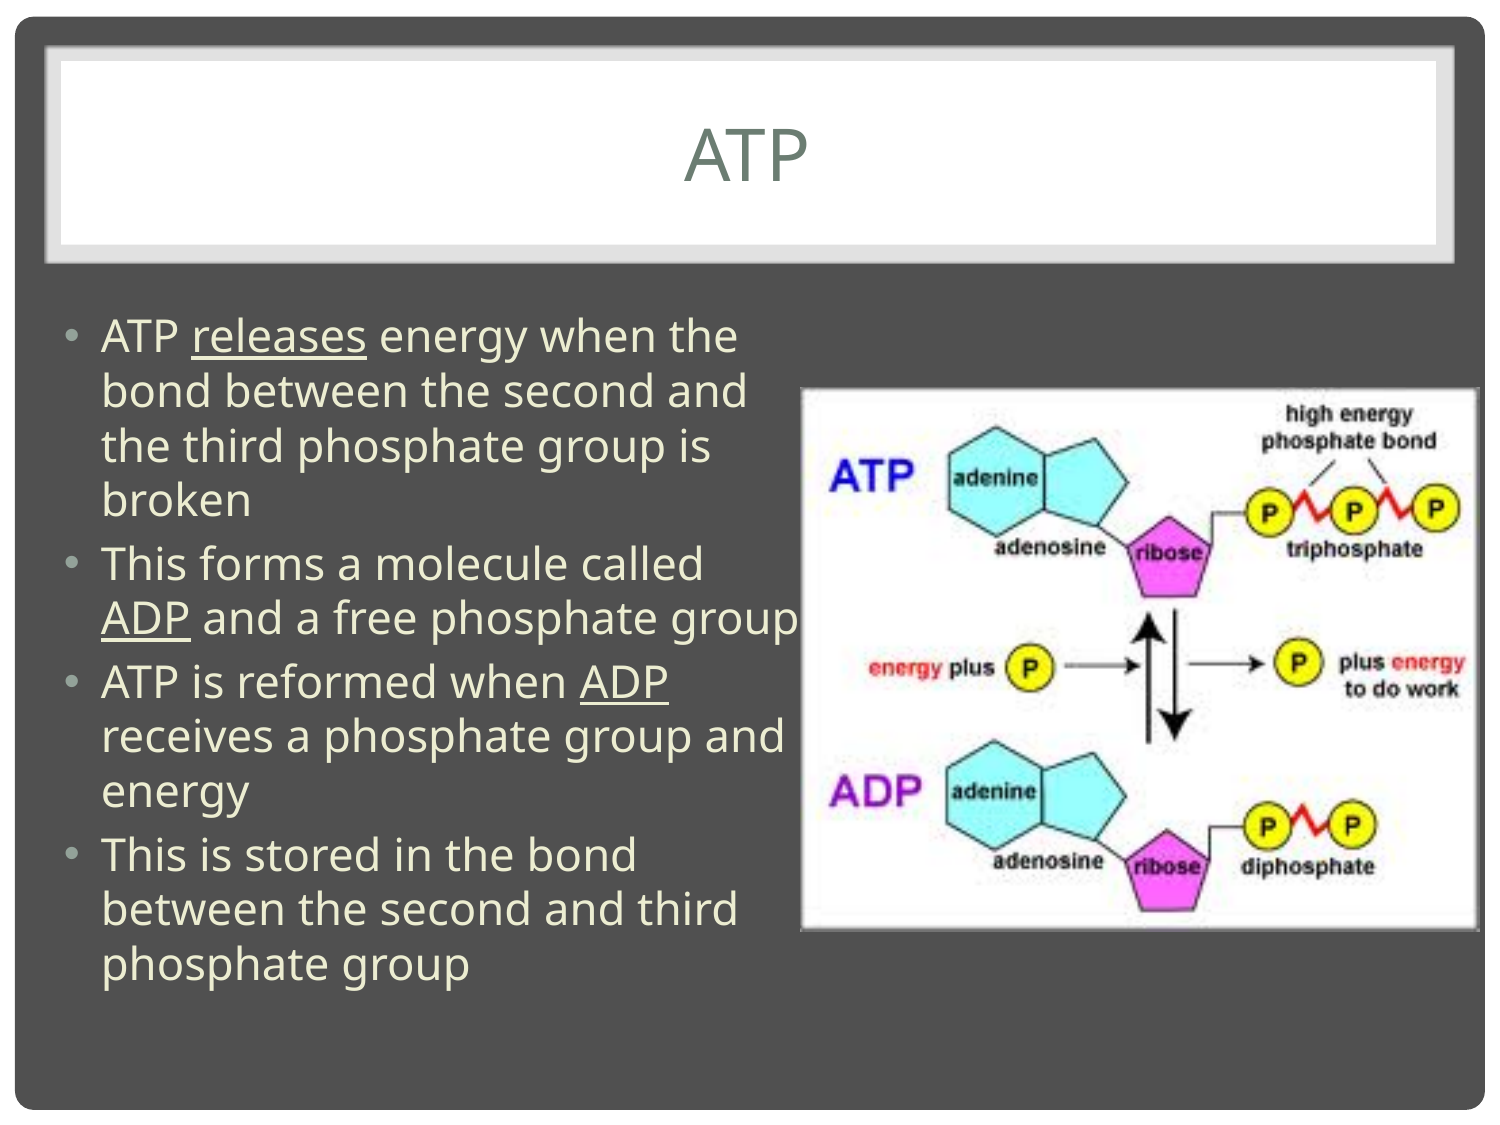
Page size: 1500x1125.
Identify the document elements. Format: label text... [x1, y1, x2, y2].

title ATP [69, 66, 1425, 238]
list ATP releases energy when the bond between the second and the third phosphate group is broken This forms a molecule called ADP and a free phosphate group ATP is reformed when ADP receives a phosphate group and energy This is stored in the bond between the second and third phosphate group [30, 299, 818, 1018]
picture [799, 387, 1480, 933]
